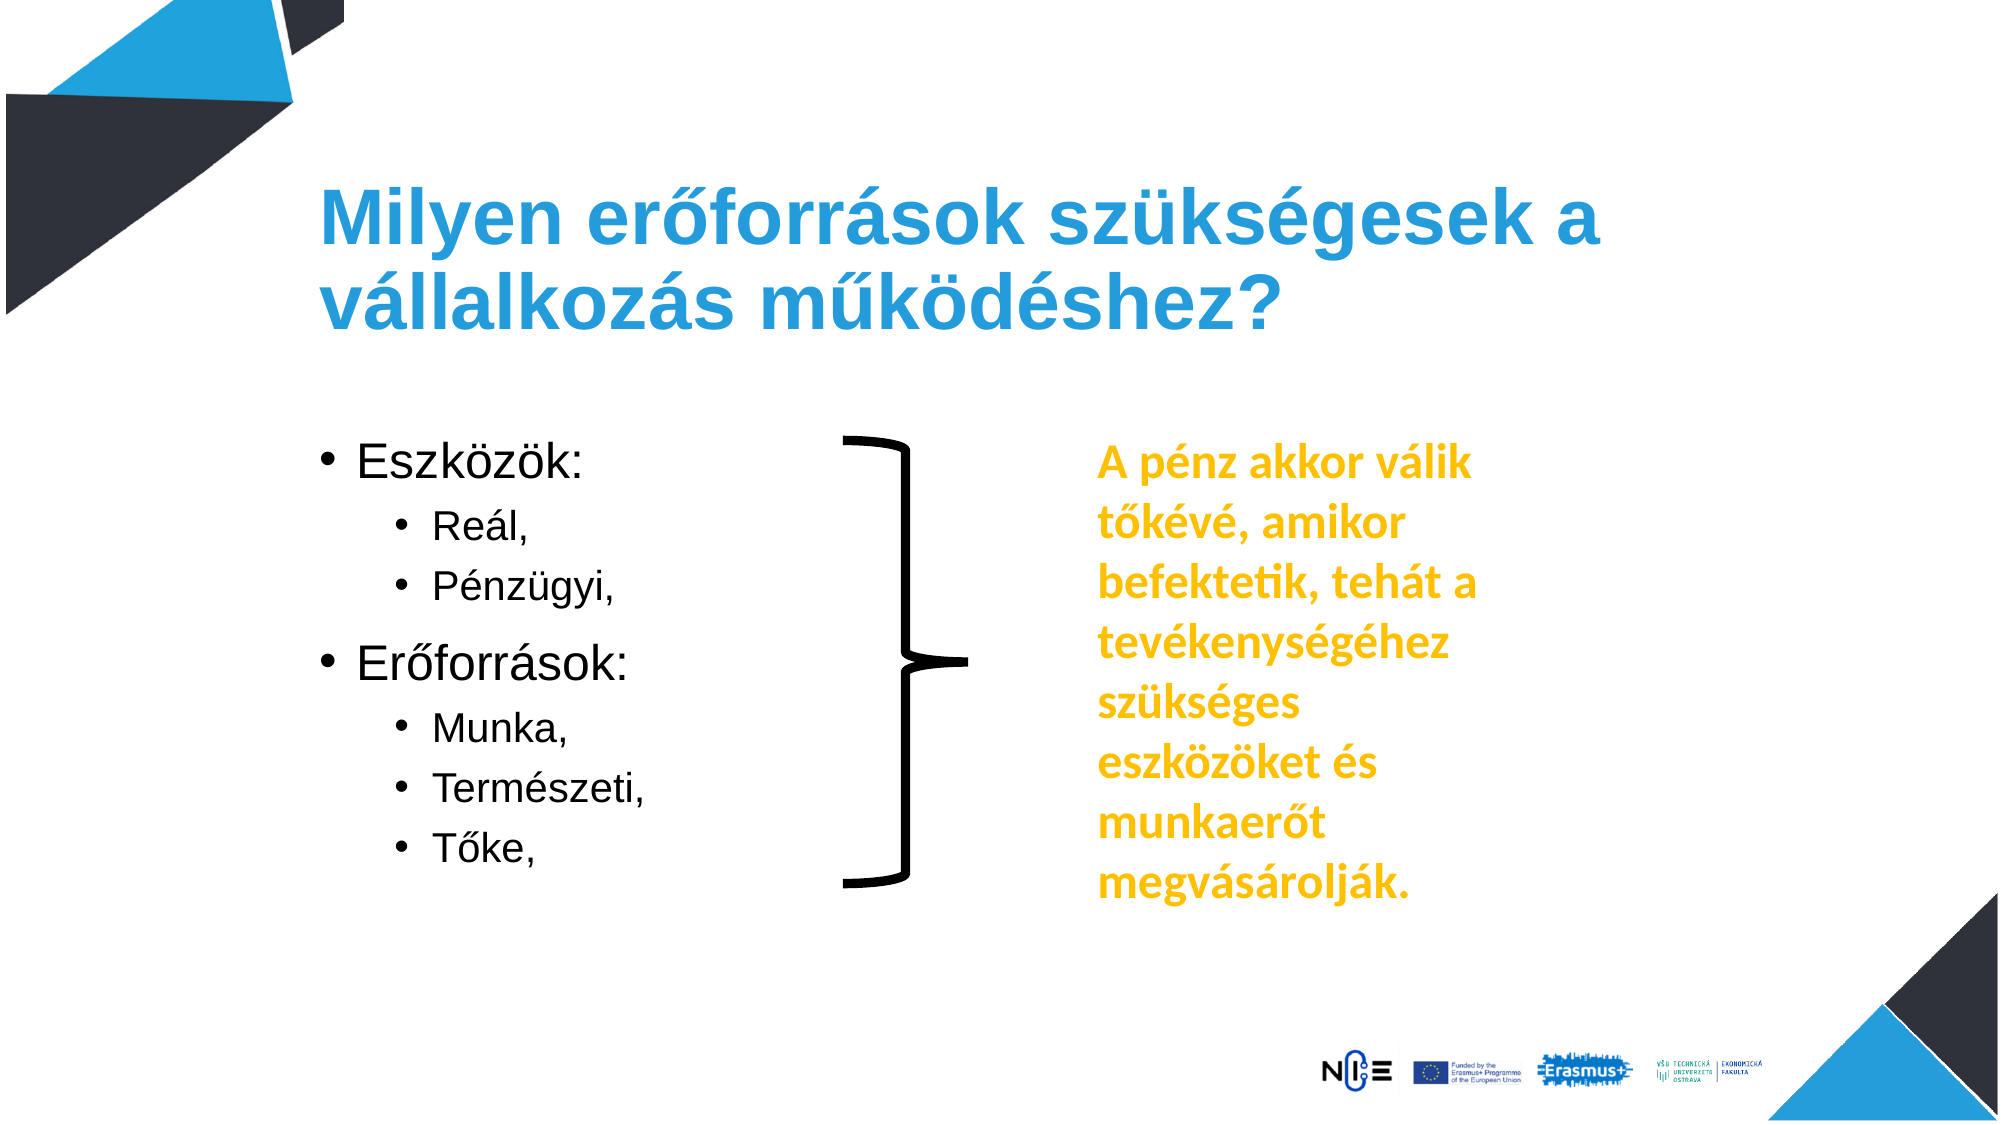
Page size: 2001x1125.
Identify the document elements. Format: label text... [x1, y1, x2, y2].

text_box [842, 439, 969, 885]
list Eszközök: Reál, Pénzügyi, Erőforrások: Munka, Természeti, Tőke, [304, 420, 1456, 1123]
text_box [304, 112, 1758, 411]
picture [6, 0, 344, 318]
text_box [279, 87, 1733, 386]
title Milyen erőforrások szükségesek a vállalkozás működéshez? [304, 167, 1657, 356]
picture [1456, 888, 2000, 1125]
text_box A pénz akkor válik tőkévé, amikor befektetik, tehát a tevékenységéhez szükséges eszközöket és munkaerőt megvásárolják. [1082, 420, 1524, 916]
